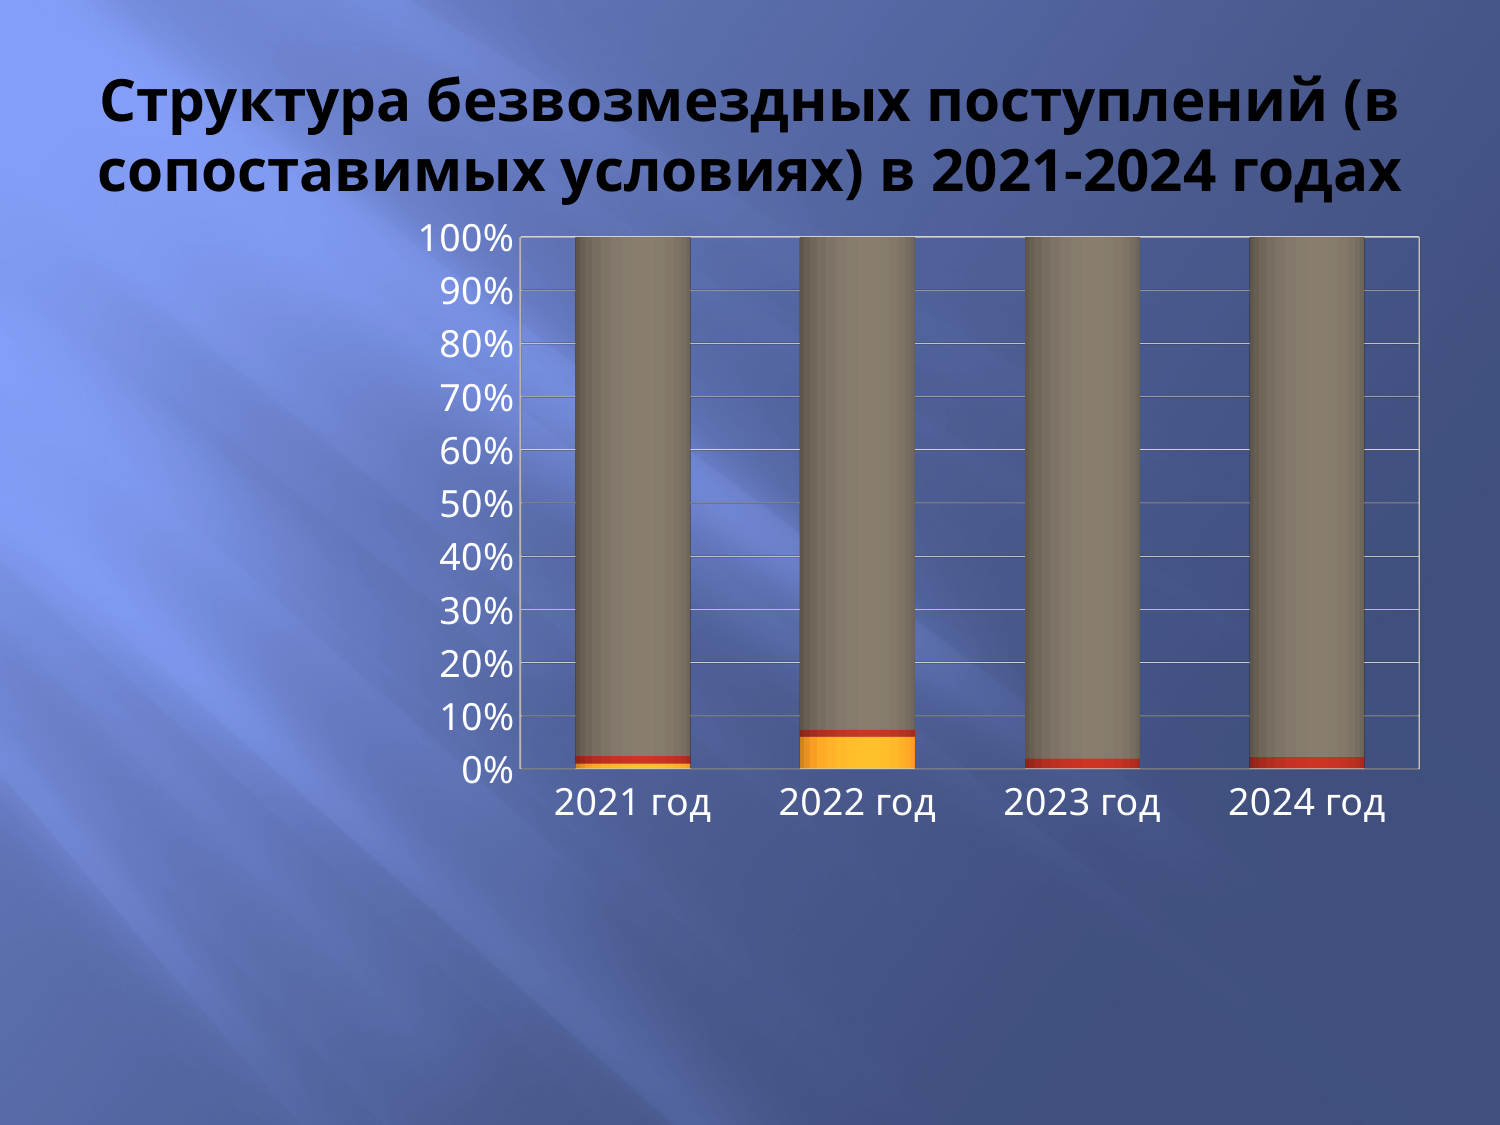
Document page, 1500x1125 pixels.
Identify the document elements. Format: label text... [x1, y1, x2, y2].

title Структура безвозмездных поступлений (в сопоставимых условиях) в 2021-2024 годах [75, 43, 1425, 210]
chart [74, 210, 1426, 1060]
